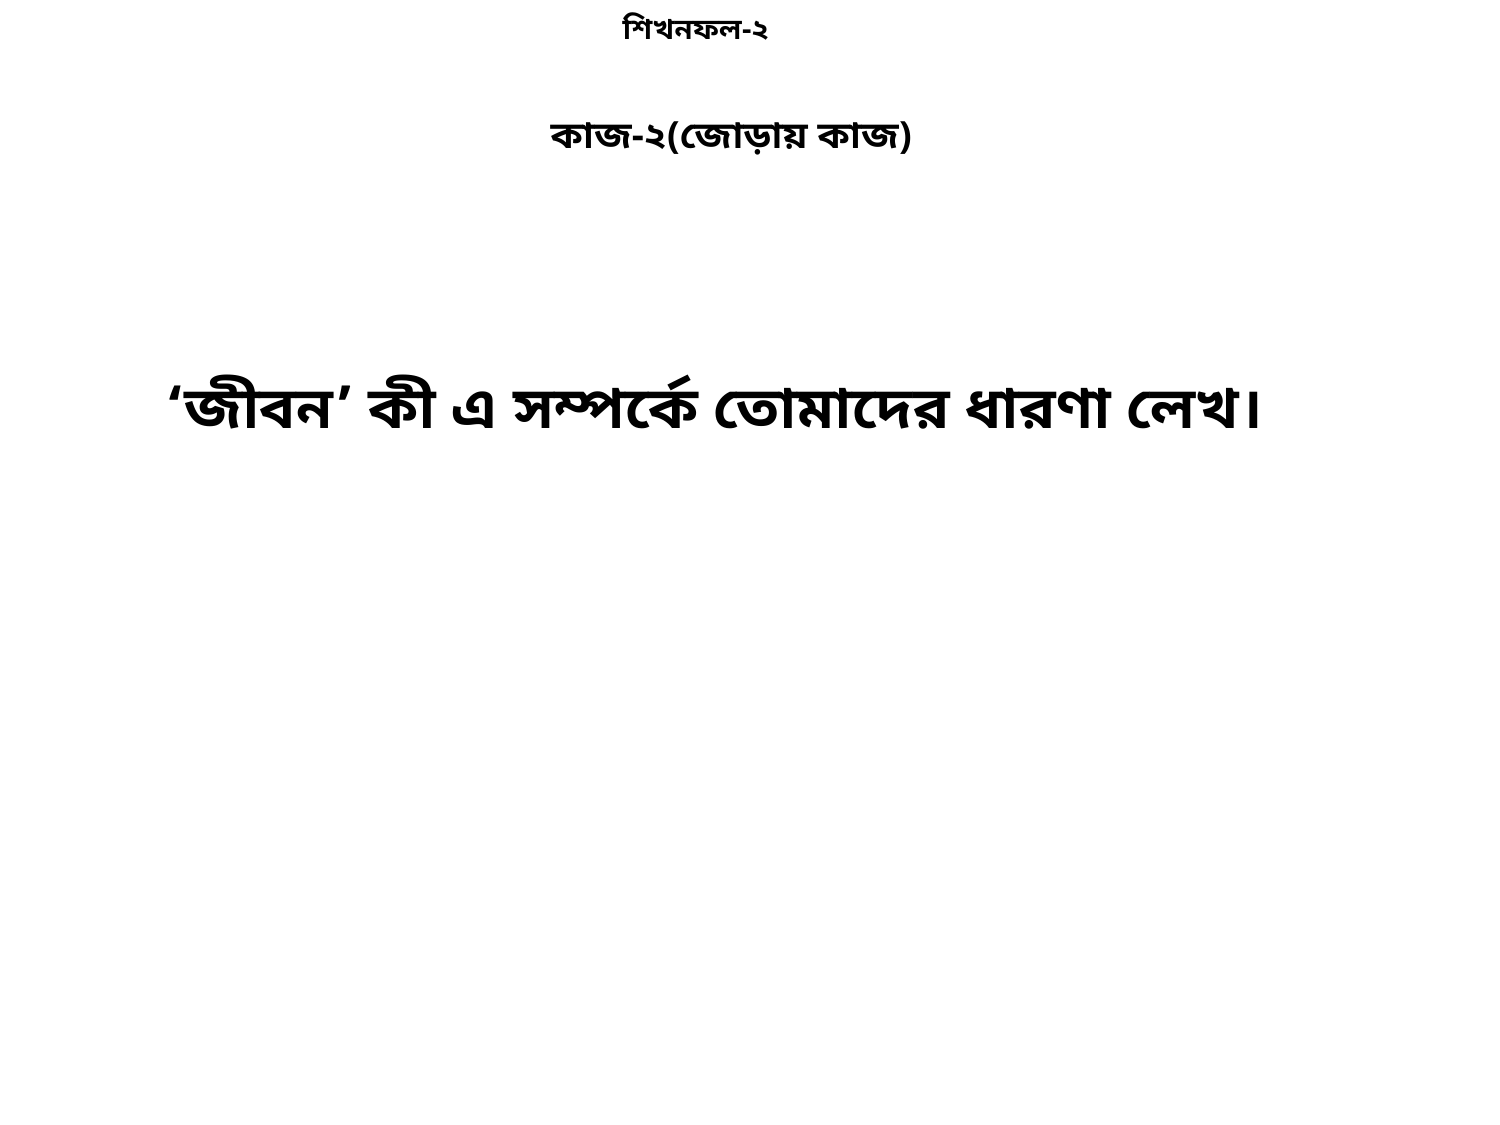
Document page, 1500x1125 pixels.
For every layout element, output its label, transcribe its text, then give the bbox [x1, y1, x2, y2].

text_box কাজ-২(জোড়ায় কাজ) [462, 103, 1000, 163]
text_box শিখনফল-২ [425, 3, 975, 53]
text_box ‘জীবন’ কী এ সম্পর্কে তোমাদের ধারণা লেখ। [149, 362, 1413, 448]
